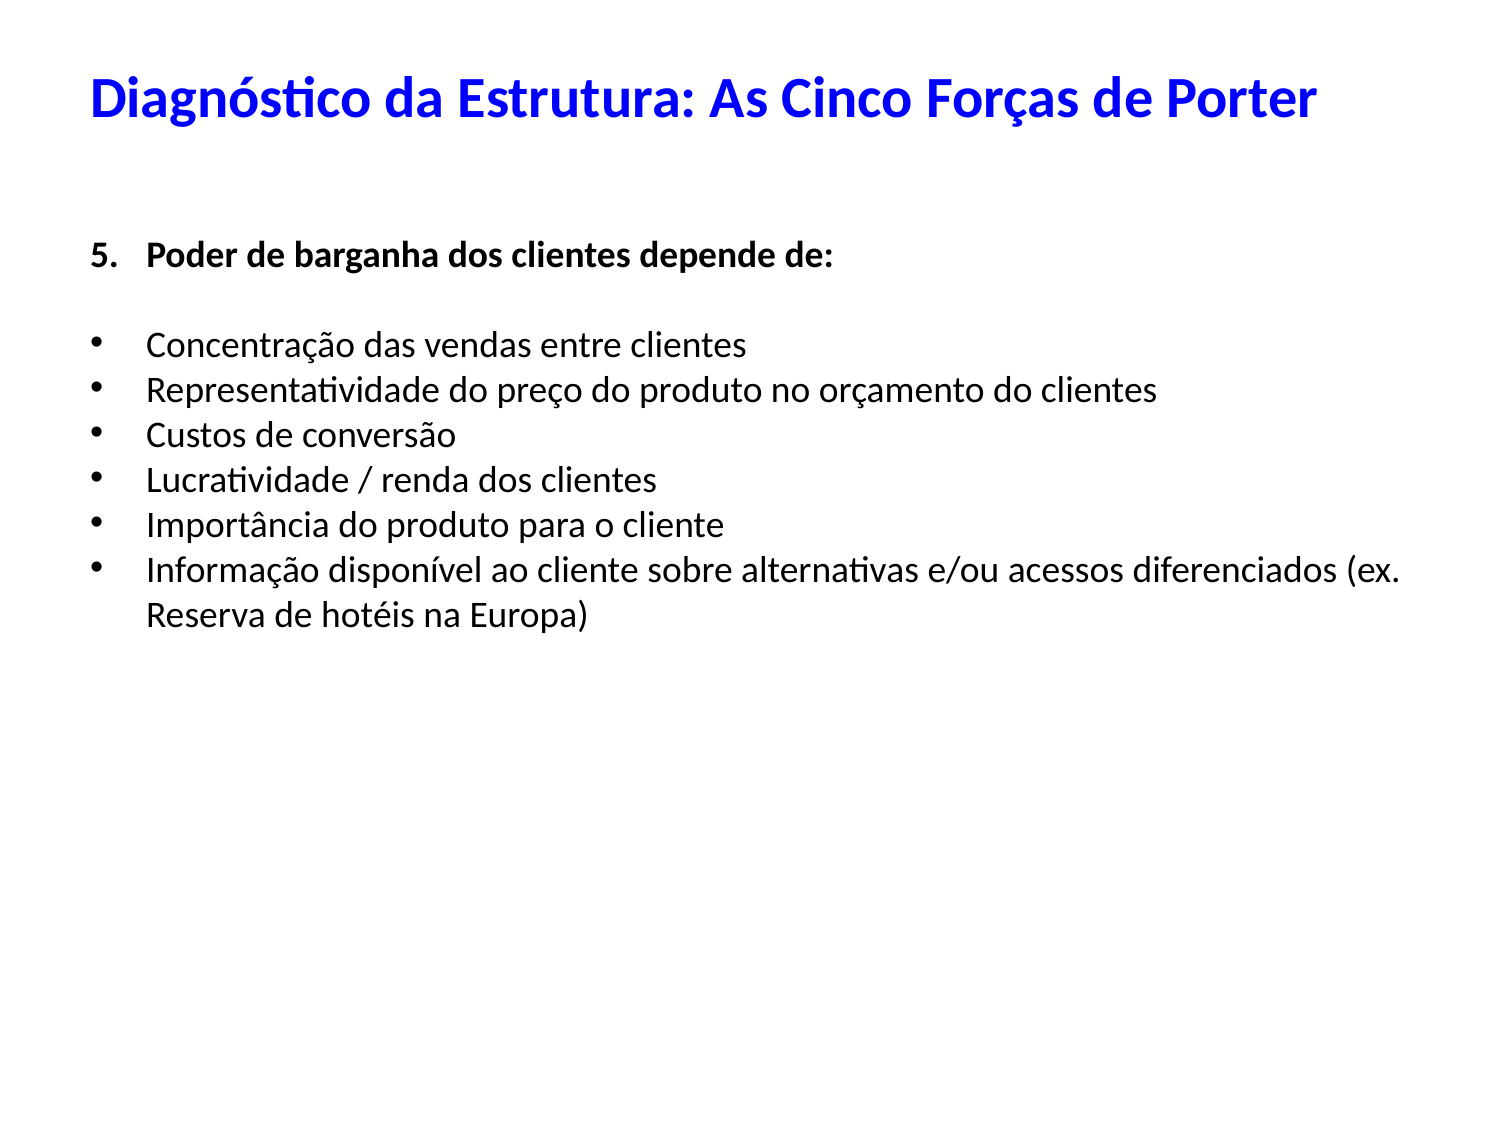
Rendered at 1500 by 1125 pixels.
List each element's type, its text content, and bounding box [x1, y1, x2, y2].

title Diagnóstico da Estrutura: As Cinco Forças de Porter [75, 45, 1425, 143]
text_box Poder de barganha dos clientes depende de: Concentração das vendas entre clientes Representatividade do preço do produto no orçamento do clientes Custos de conversão Lucratividade / renda dos clientes Importância do produto para o cliente Informação disponível ao cliente sobre alternativas e/ou acessos diferenciados (ex. Reserva de hotéis na Europa) [74, 177, 1425, 778]
